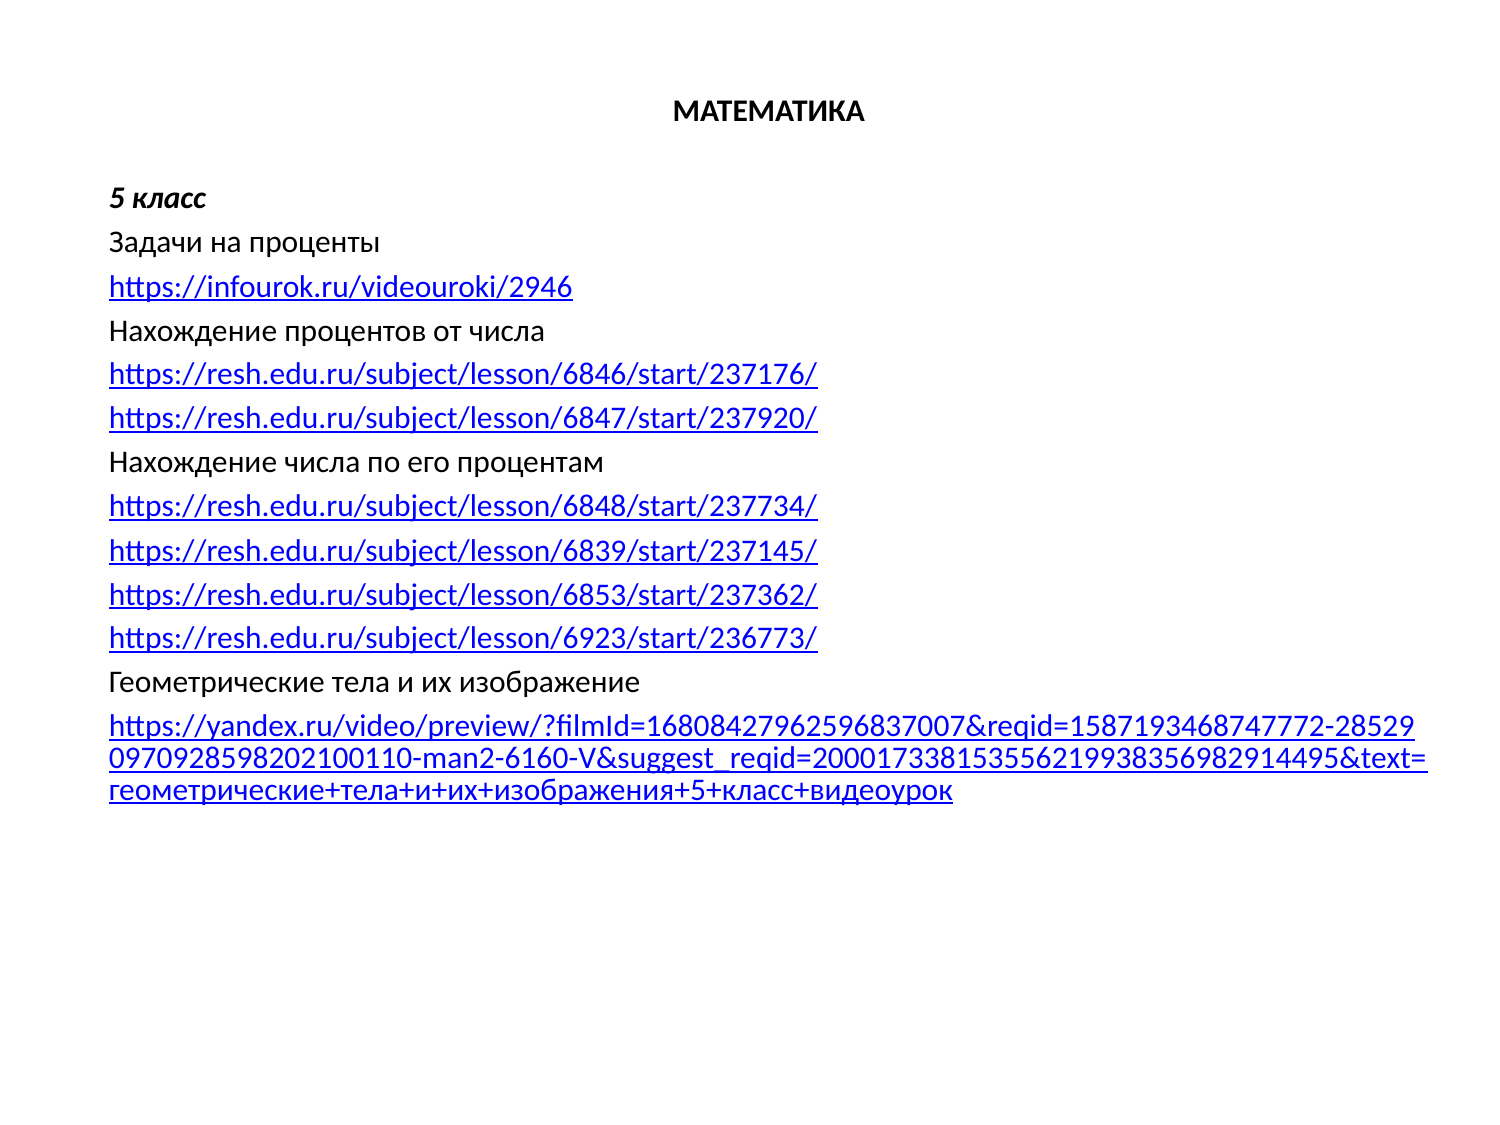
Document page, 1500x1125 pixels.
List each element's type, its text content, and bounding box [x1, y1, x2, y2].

list МАТЕМАТИКА 5 класс Задачи на проценты https://infourok.ru/videouroki/2946 Нахождение процентов от числа https://resh.edu.ru/subject/lesson/6846/start/237176/ https://resh.edu.ru/subject/lesson/6847/start/237920/ Нахождение числа по его процентам https://resh.edu.ru/subject/lesson/6848/start/237734/ https://resh.edu.ru/subject/lesson/6839/start/237145/ https://resh.edu.ru/subject/lesson/6853/start/237362/ https://resh.edu.ru/subject/lesson/6923/start/236773/ Геометрические тела и их изображение https://yandex.ru/video/preview/?filmId=16808427962596837007&reqid=1587193468747772-285290970928598202100110-man2-6160-V&suggest_reqid=200017338153556219938356982914495&text=геометрические+тела+и+их+изображения+5+класс+видеоурок [93, 82, 1444, 825]
